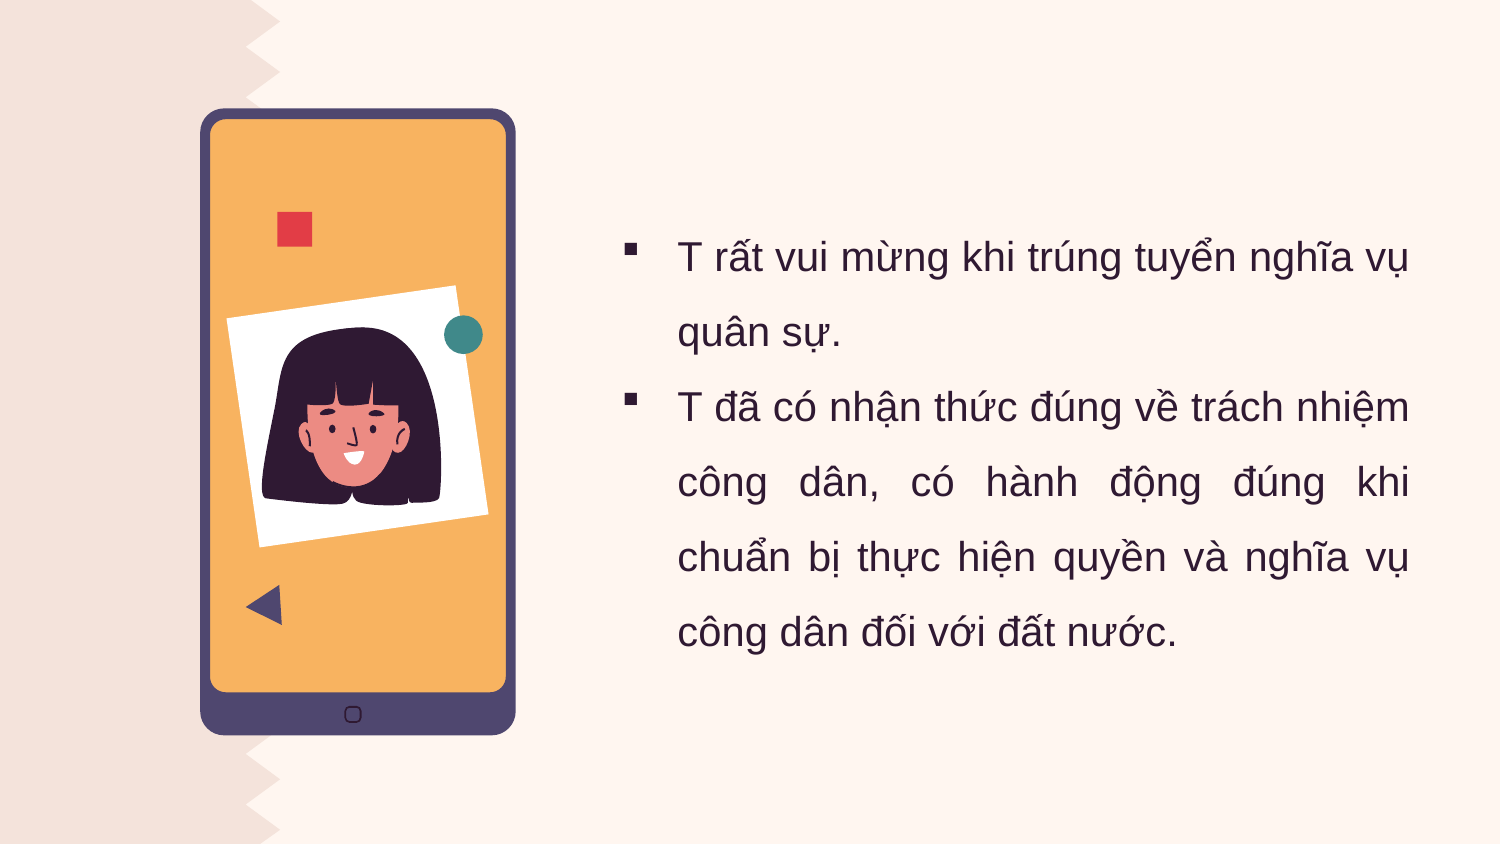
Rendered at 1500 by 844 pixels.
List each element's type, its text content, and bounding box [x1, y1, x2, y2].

text_box [245, 584, 282, 625]
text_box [256, 327, 460, 506]
text_box [344, 705, 362, 723]
text_box [254, 354, 489, 548]
text_box [226, 285, 460, 489]
text_box [200, 108, 516, 736]
text_box [211, 120, 505, 692]
text_box [446, 315, 483, 355]
text_box [277, 211, 313, 247]
text_box T rất vui mừng khi trúng tuyển nghĩa vụ quân sự. T đã có nhận thức đúng về trách nhiệm công dân, có hành động đúng khi chuẩn bị thực hiện quyền và nghĩa vụ công dân đối với đất nước. [606, 197, 1426, 662]
